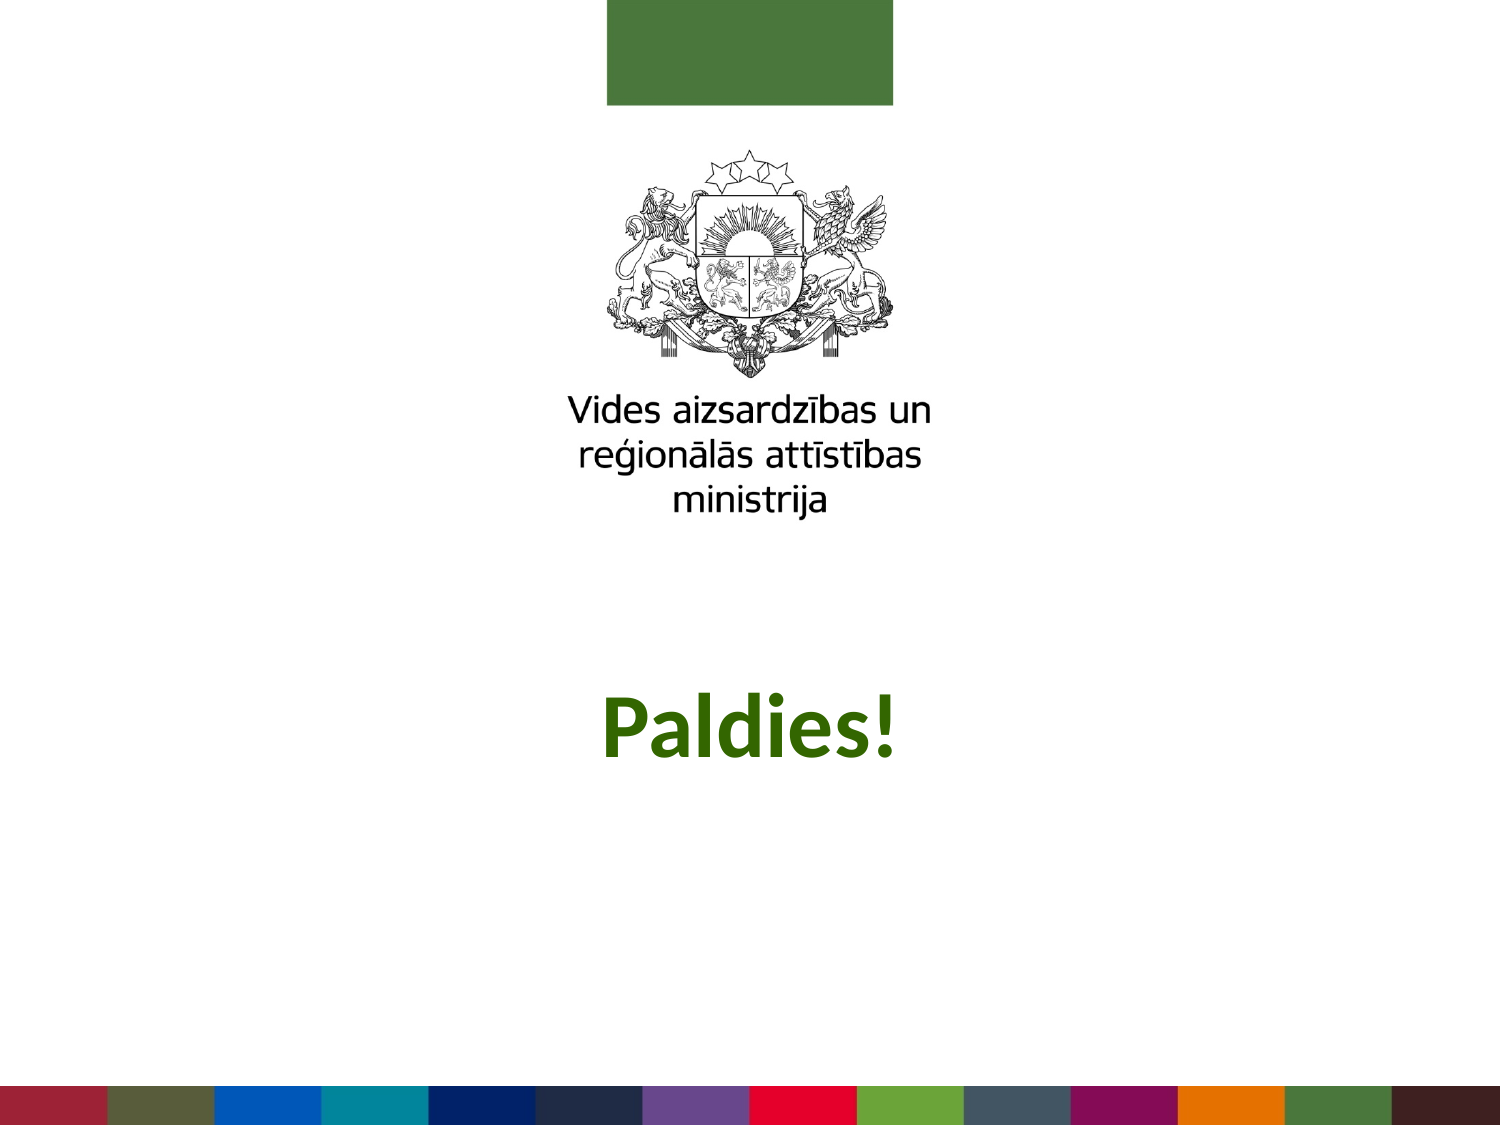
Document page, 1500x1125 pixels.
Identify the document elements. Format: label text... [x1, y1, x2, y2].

picture [440, 0, 1060, 657]
title Paldies! [112, 657, 1391, 967]
picture [326, 1086, 1500, 1125]
picture [0, 1086, 320, 1125]
